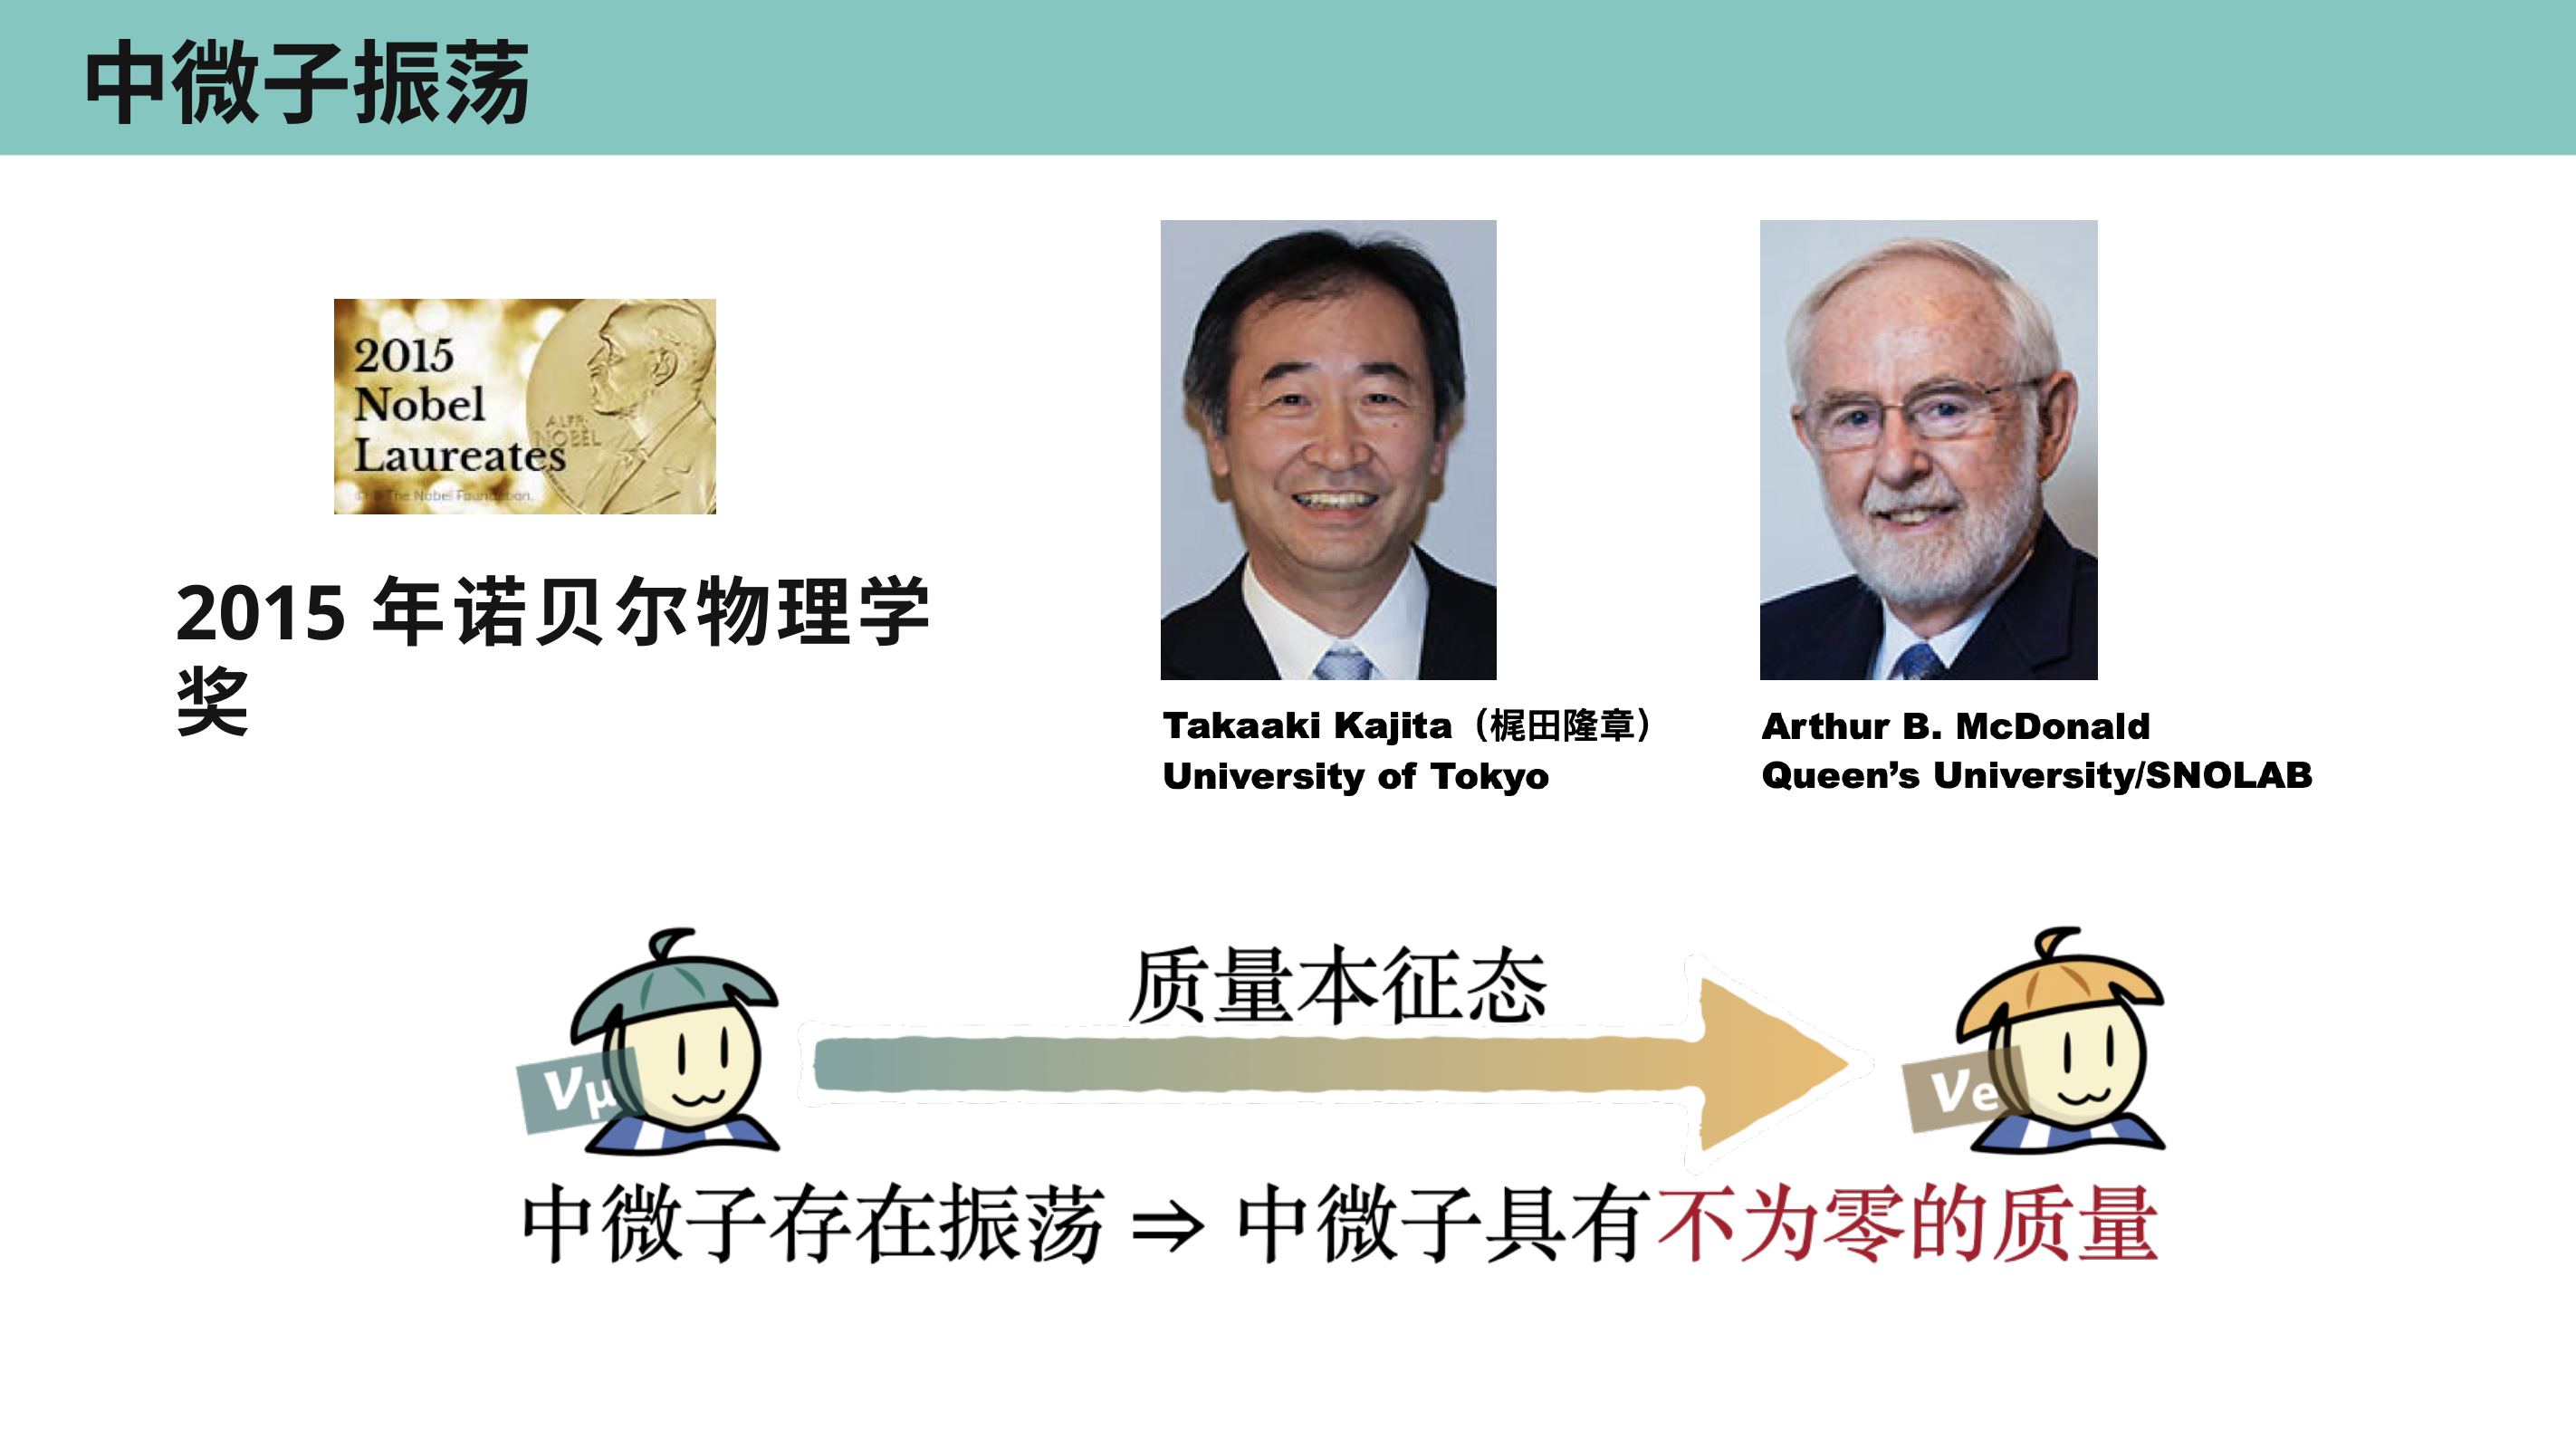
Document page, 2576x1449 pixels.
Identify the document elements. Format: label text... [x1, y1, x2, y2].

picture [89, 870, 2487, 1309]
picture [333, 299, 716, 515]
text_box [0, 0, 2576, 156]
picture [1154, 220, 2414, 806]
text_box 2015年诺贝尔物理学奖 [161, 557, 947, 753]
text_box 中微子振荡 [56, 19, 556, 142]
